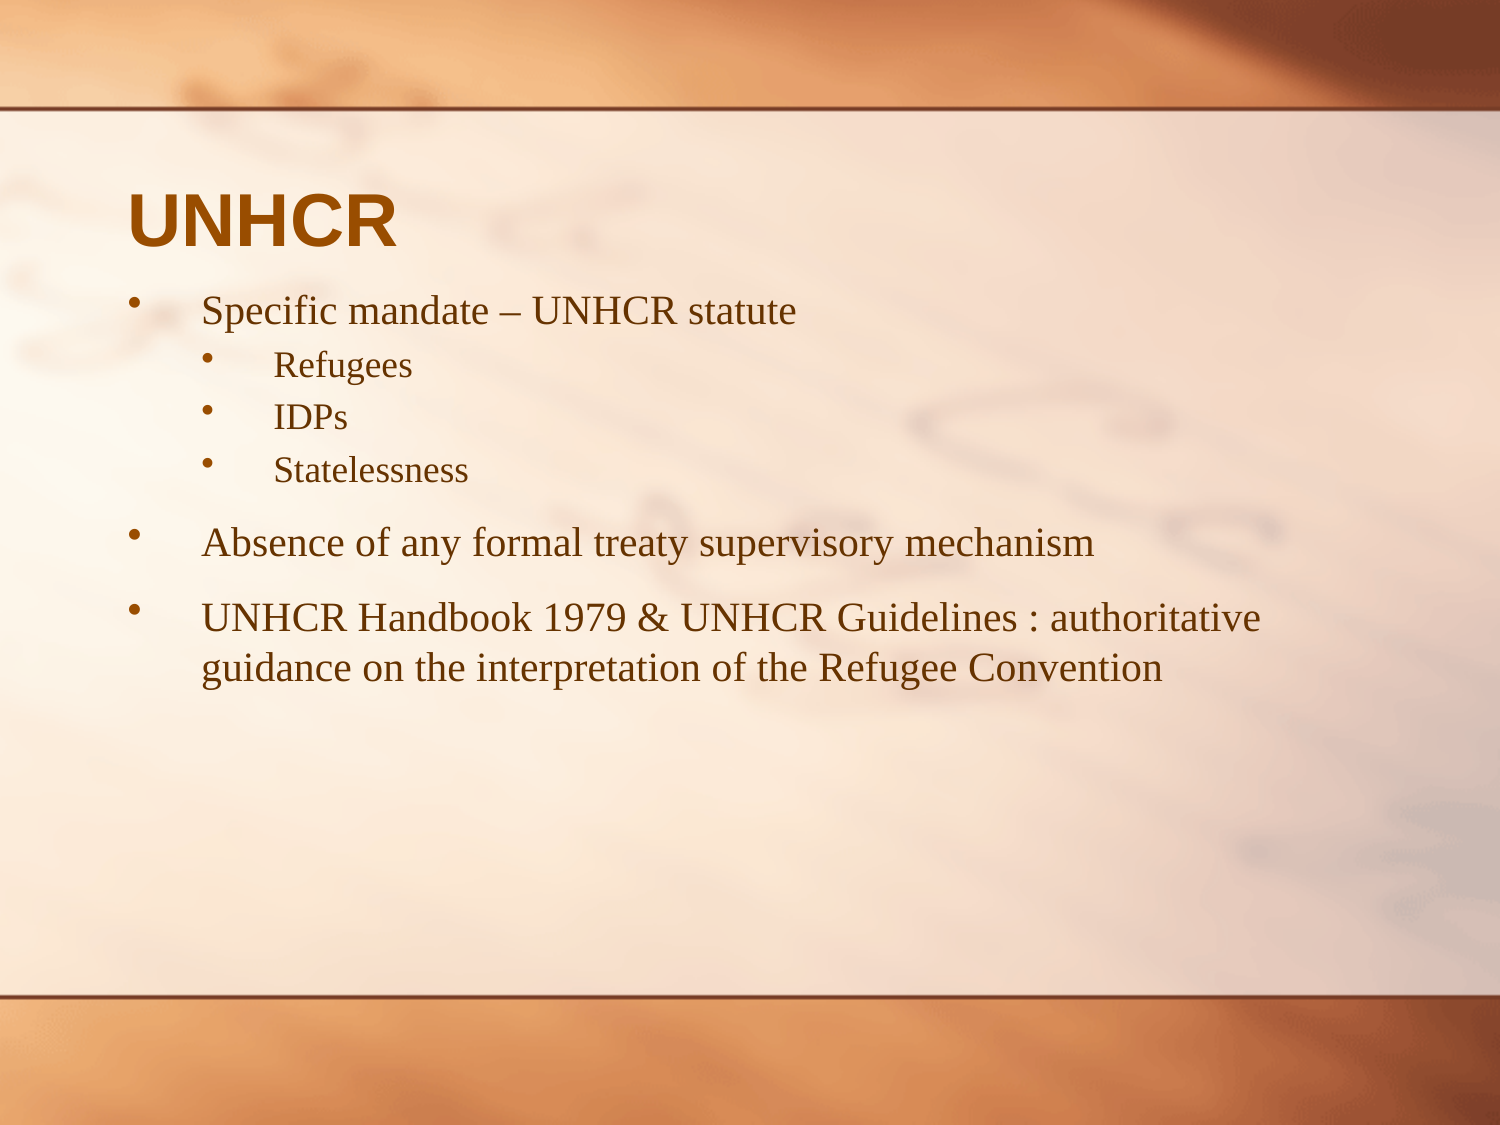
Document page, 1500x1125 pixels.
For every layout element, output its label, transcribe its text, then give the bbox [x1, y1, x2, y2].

list Specific mandate – UNHCR statute Refugees IDPs Statelessness Absence of any formal treaty supervisory mechanism UNHCR Handbook 1979 & UNHCR Guidelines : authoritative guidance on the interpretation of the Refugee Convention [112, 275, 1413, 950]
title UNHCR [112, 125, 1413, 270]
picture [0, 0, 1500, 1125]
